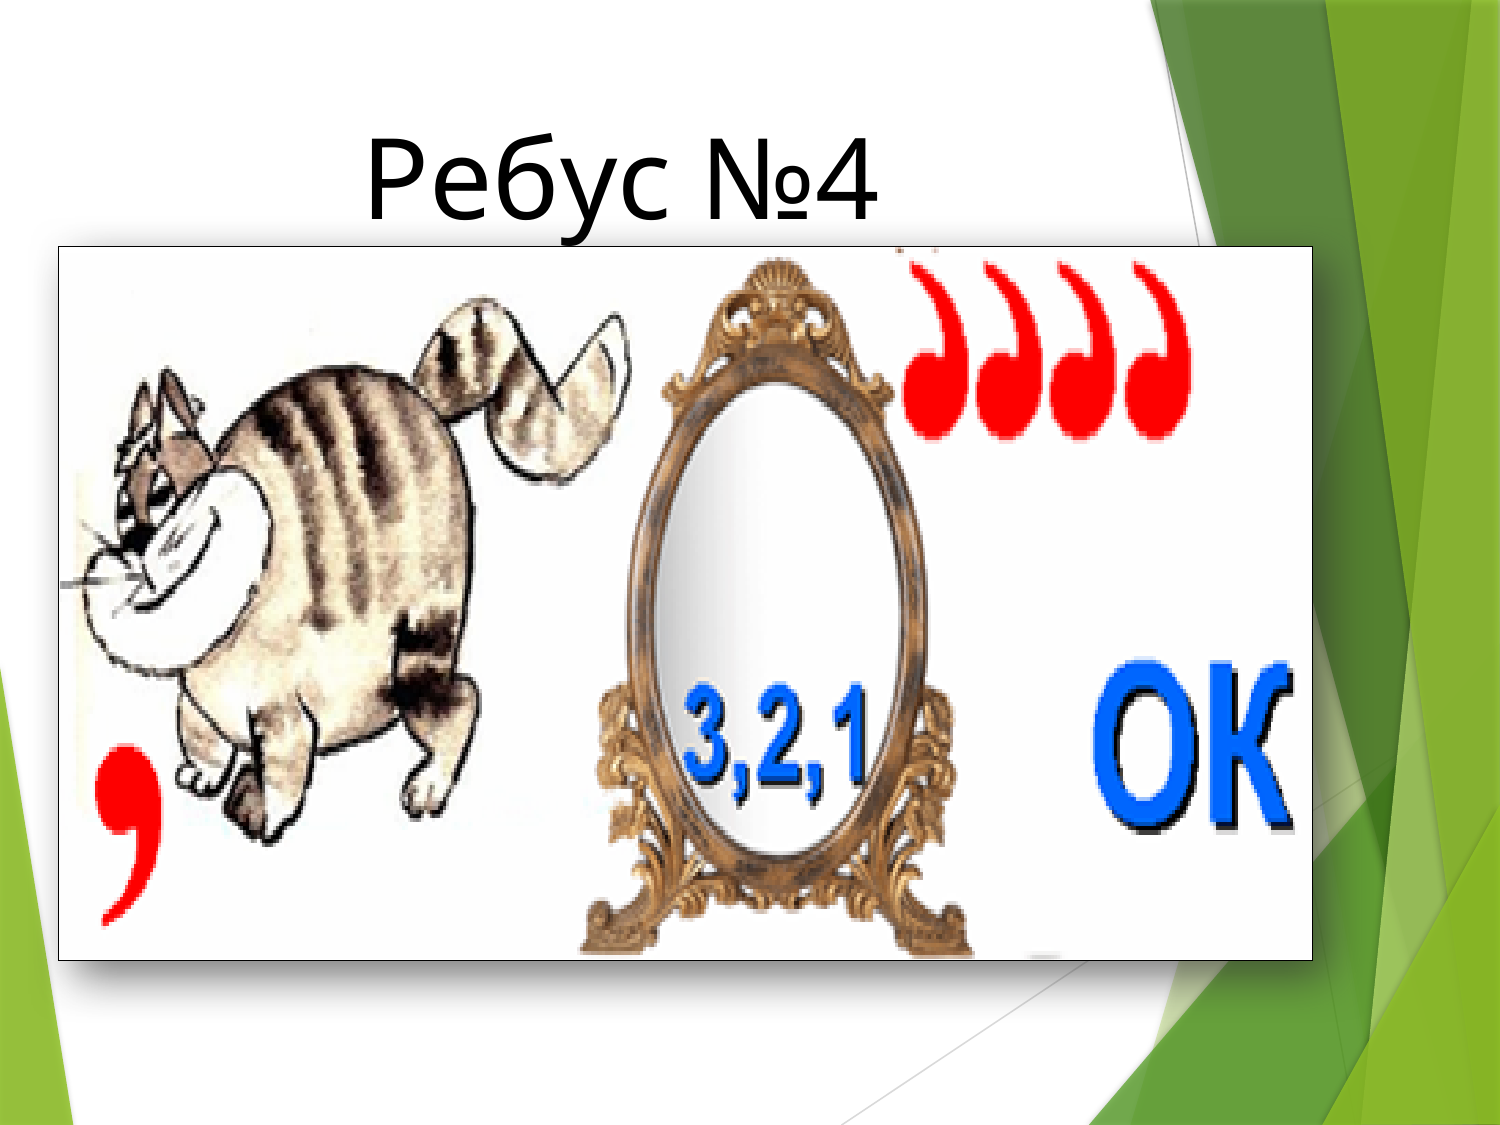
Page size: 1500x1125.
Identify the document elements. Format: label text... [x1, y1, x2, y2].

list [58, 245, 1313, 962]
title Ребус №4 [99, 99, 1142, 229]
